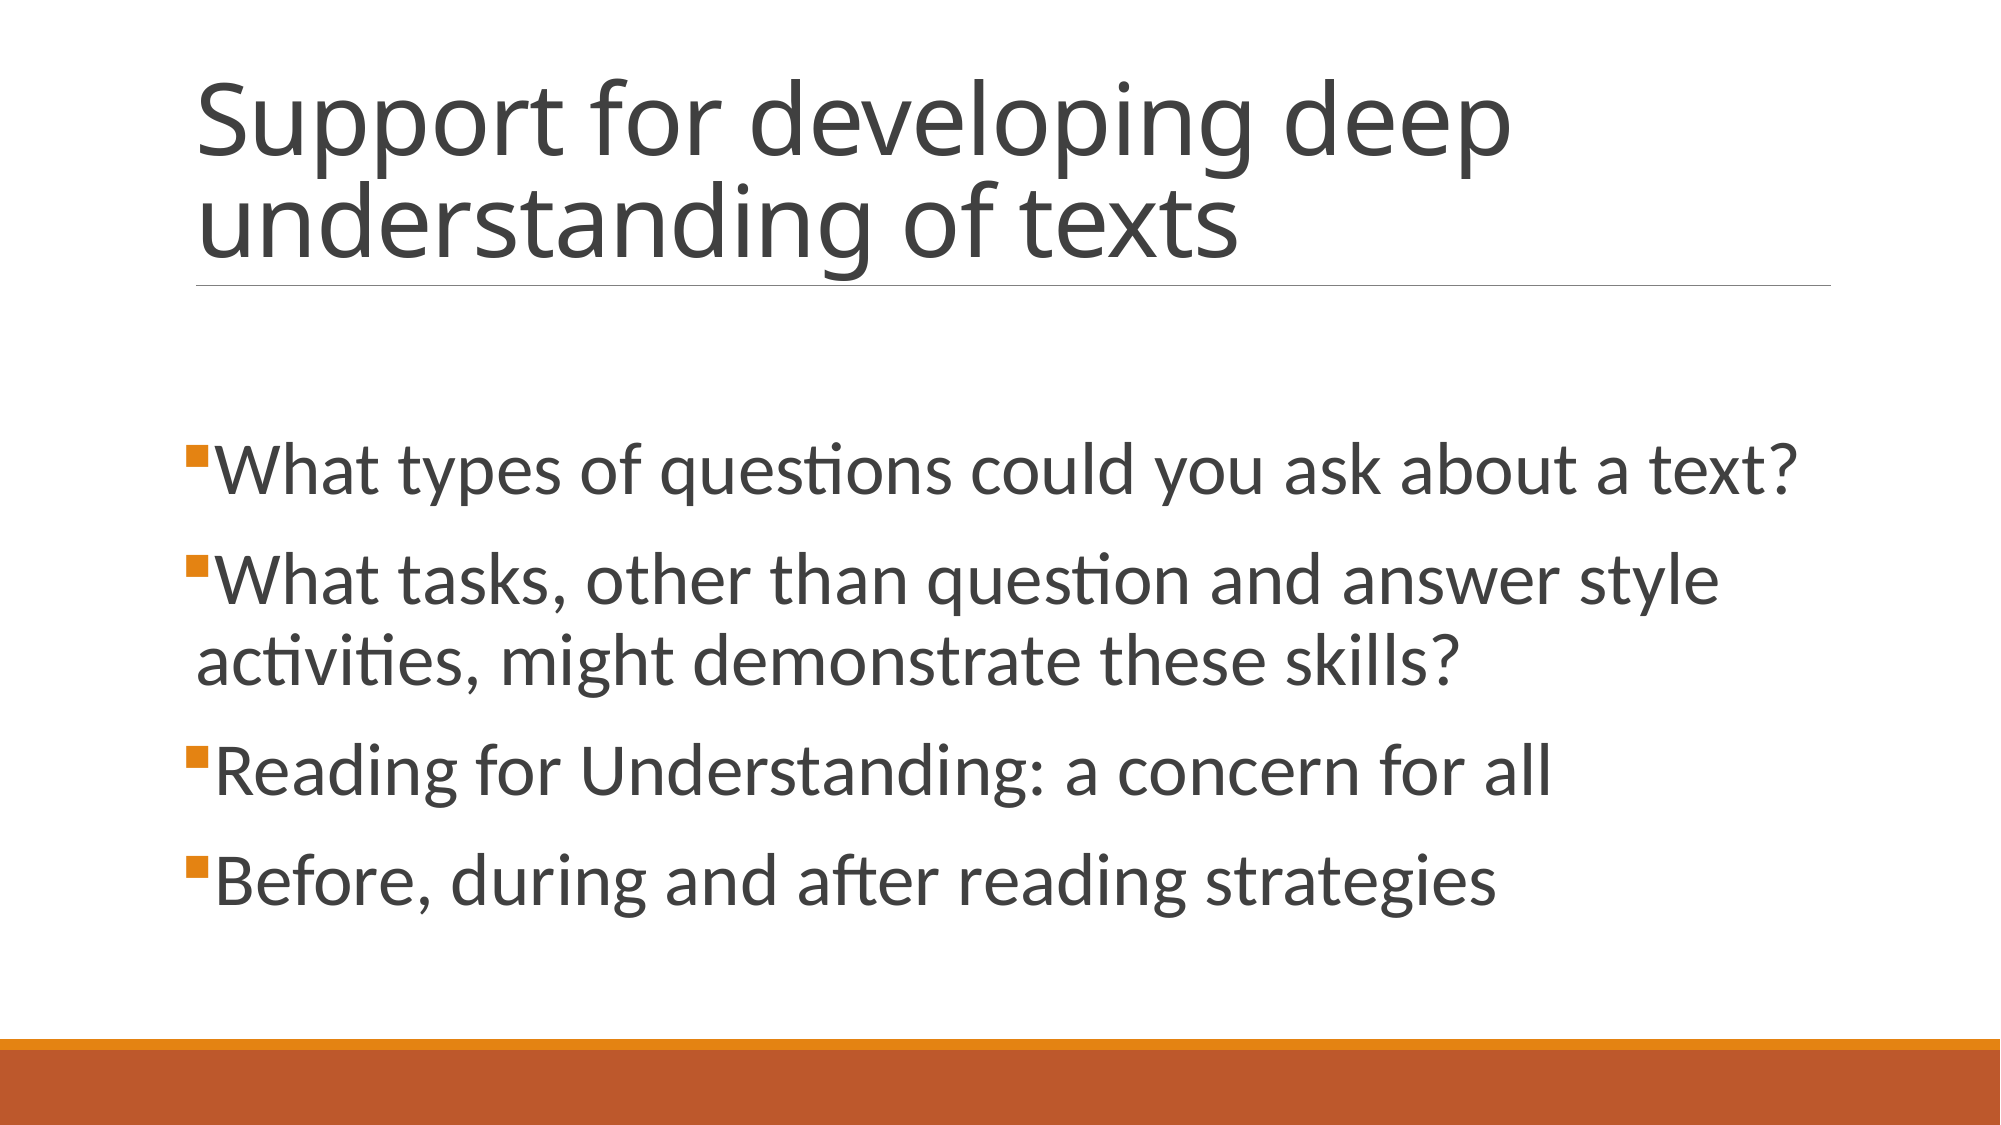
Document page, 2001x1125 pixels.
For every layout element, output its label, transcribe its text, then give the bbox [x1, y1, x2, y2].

list What types of questions could you ask about a text? What tasks, other than question and answer style activities, might demonstrate these skills? Reading for Understanding: a concern for all Before, during and after reading strategies [180, 302, 1830, 963]
title Support for developing deep understanding of texts [180, 47, 1830, 285]
